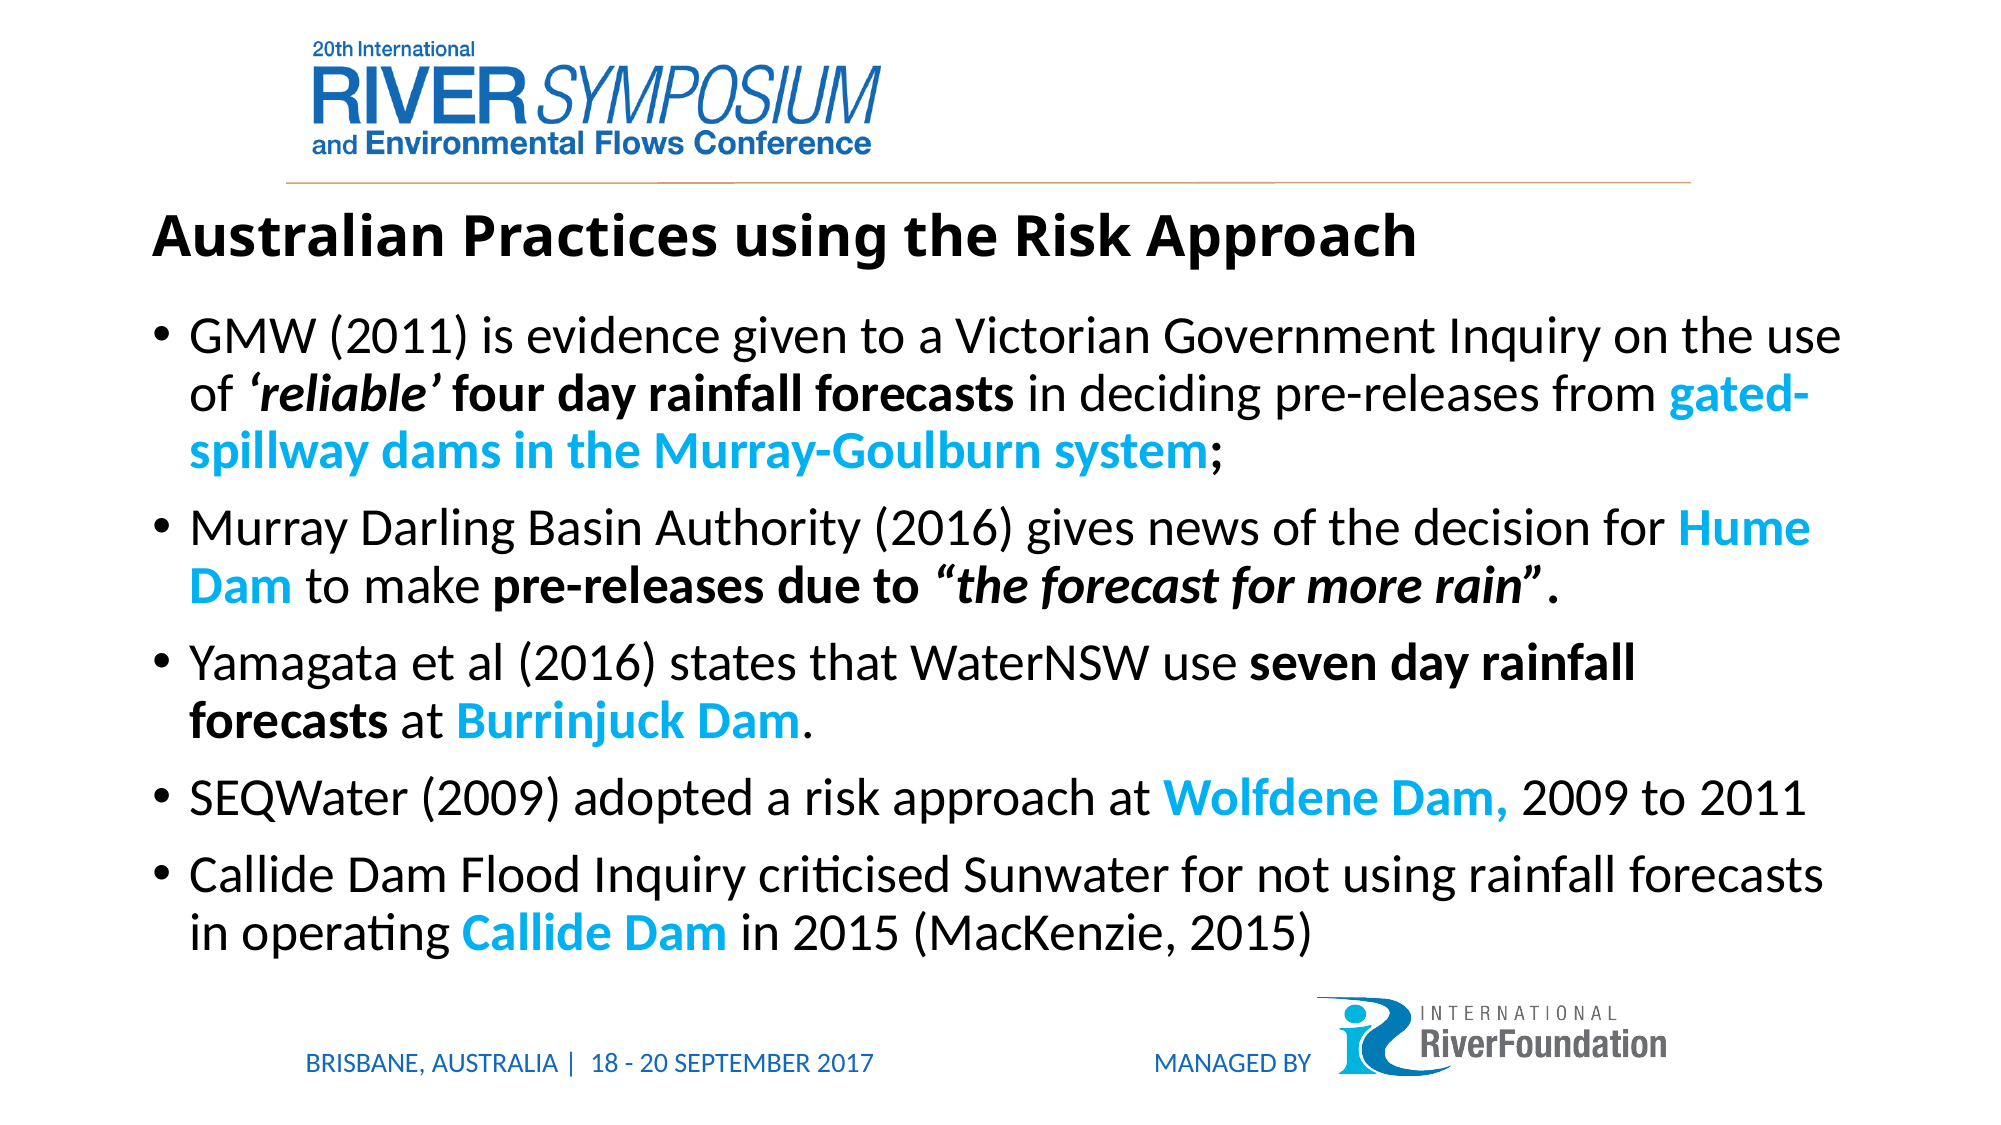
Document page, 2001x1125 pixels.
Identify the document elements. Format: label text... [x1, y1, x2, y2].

list GMW (2011) is evidence given to a Victorian Government Inquiry on the use of ‘reliable’ four day rainfall forecasts in deciding pre-releases from gated-spillway dams in the Murray-Goulburn system; Murray Darling Basin Authority (2016) gives news of the decision for Hume Dam to make pre-releases due to “the forecast for more rain”. Yamagata et al (2016) states that WaterNSW use seven day rainfall forecasts at Burrinjuck Dam. SEQWater (2009) adopted a risk approach at Wolfdene Dam, 2009 to 2011 Callide Dam Flood Inquiry criticised Sunwater for not using rainfall forecasts in operating Callide Dam in 2015 (MacKenzie, 2015) [137, 299, 1863, 1014]
picture [1359, 1031, 1368, 1062]
text_box BRISBANE, AUSTRALIA | 18 - 20 SEPTEMBER 2017 [290, 1036, 963, 1086]
title Australian Practices using the Risk Approach [137, 199, 1863, 278]
text_box MANAGED BY [1139, 1036, 1350, 1086]
picture [1317, 997, 1389, 1076]
picture [280, 27, 911, 179]
picture [1377, 997, 1666, 1076]
